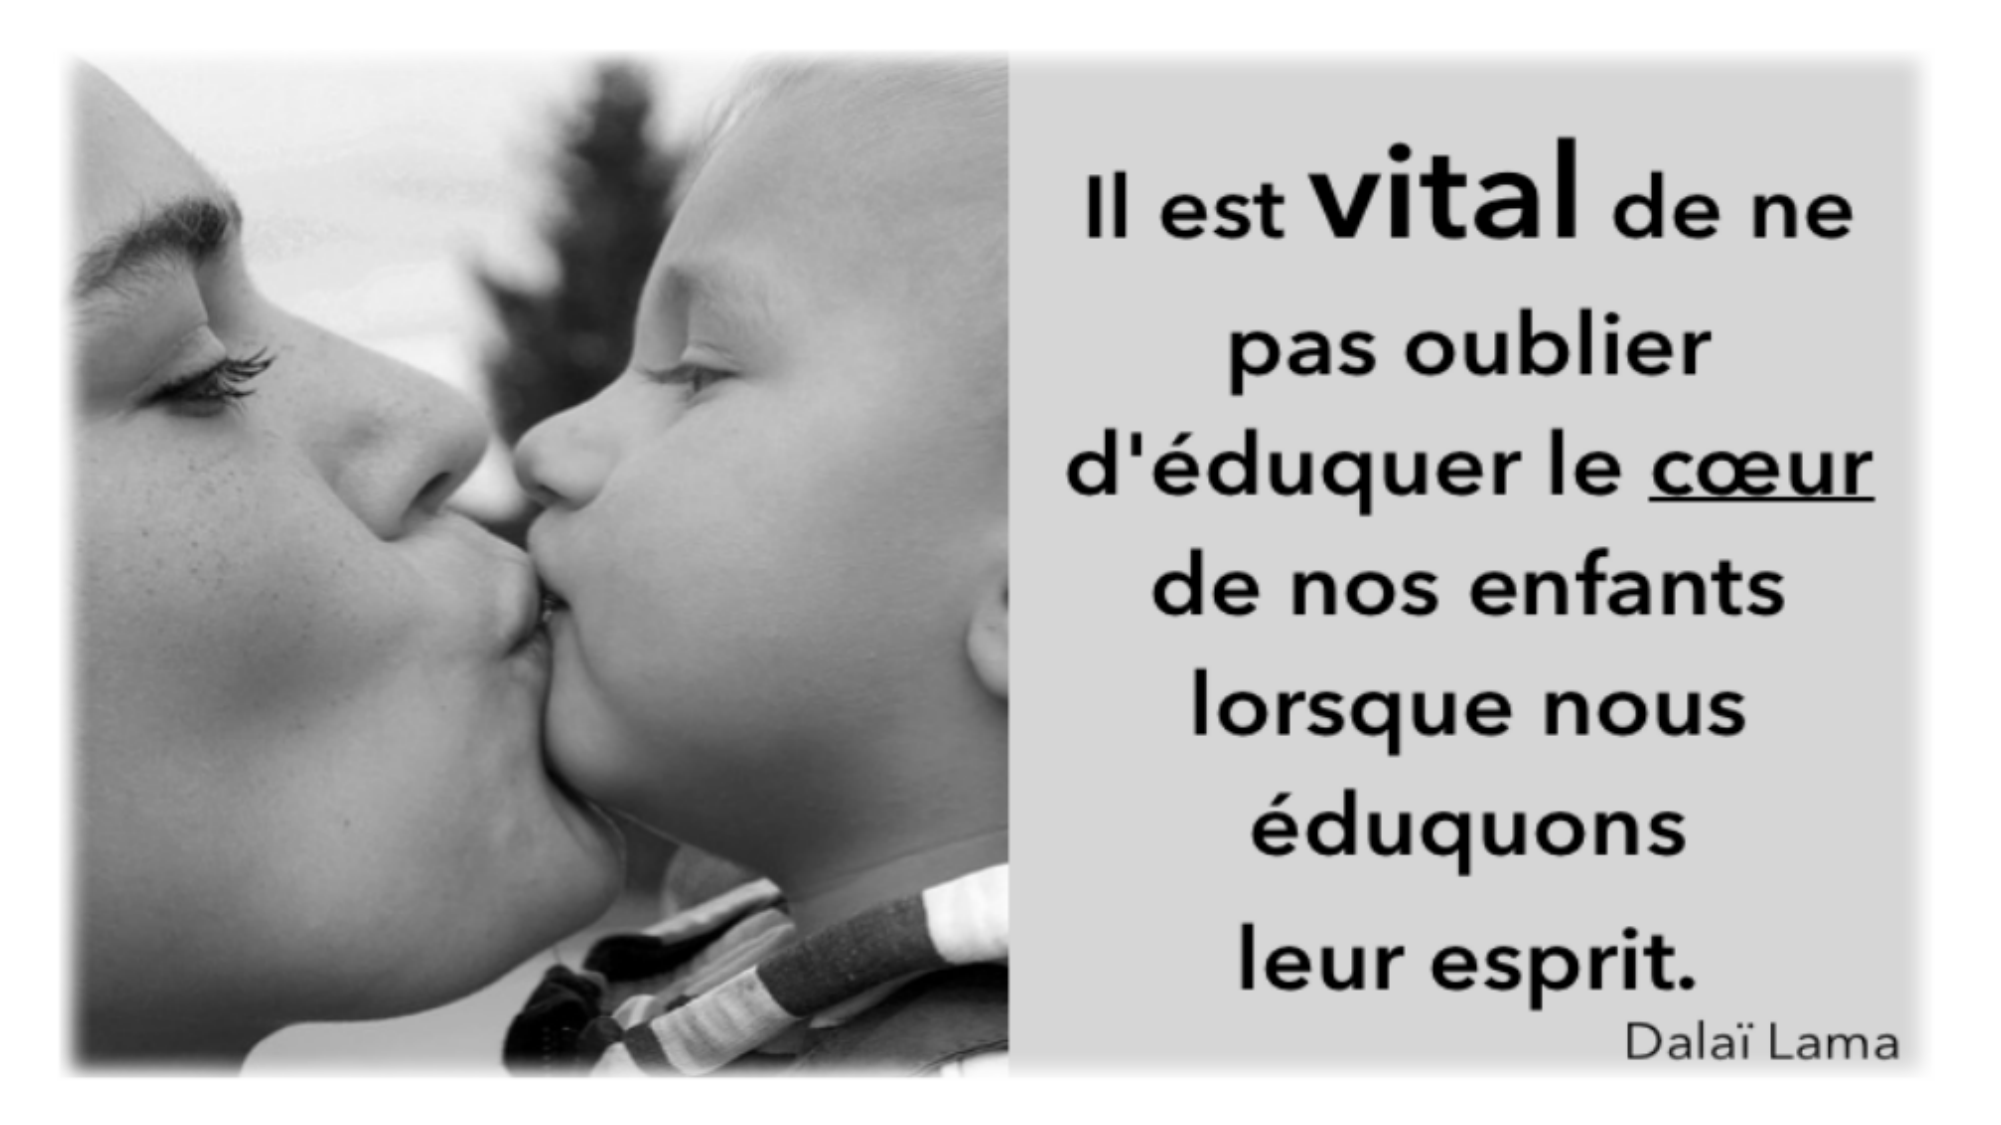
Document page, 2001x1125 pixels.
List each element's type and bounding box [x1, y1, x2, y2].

picture [52, 40, 1938, 1088]
